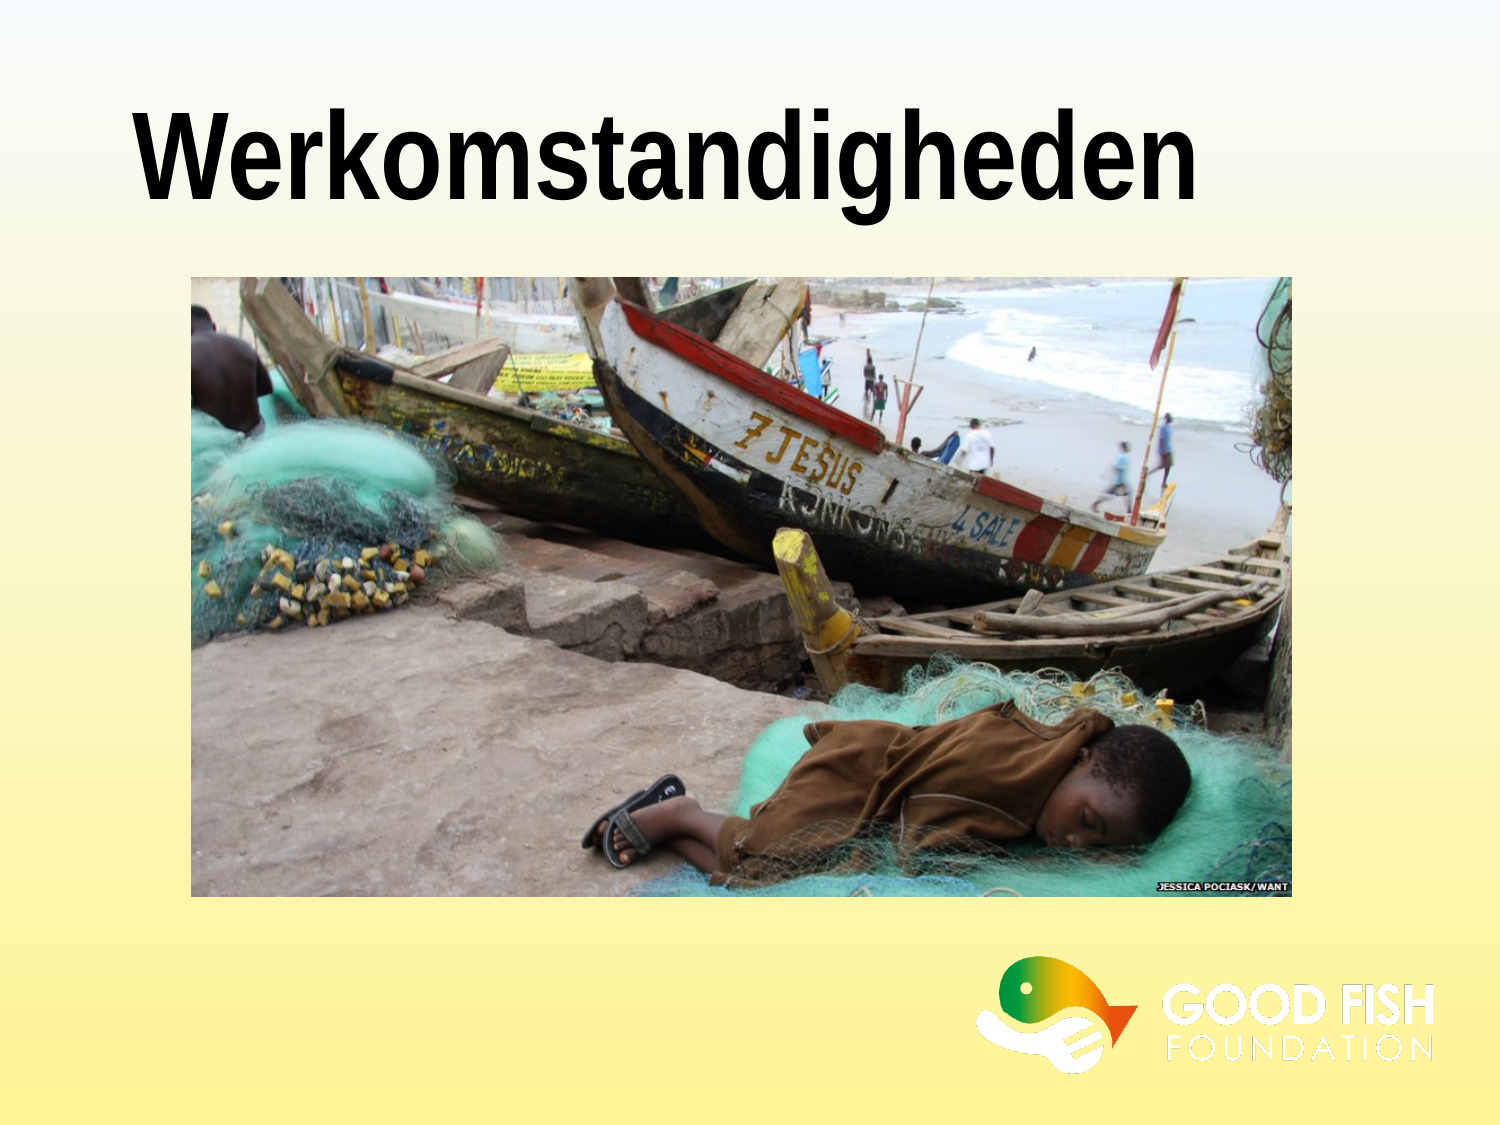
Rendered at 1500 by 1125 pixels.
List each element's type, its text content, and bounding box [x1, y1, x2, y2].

picture [191, 277, 1292, 897]
subtitle [187, 261, 1313, 1045]
picture [958, 940, 1459, 1091]
title Werkomstandigheden [117, 52, 1393, 234]
